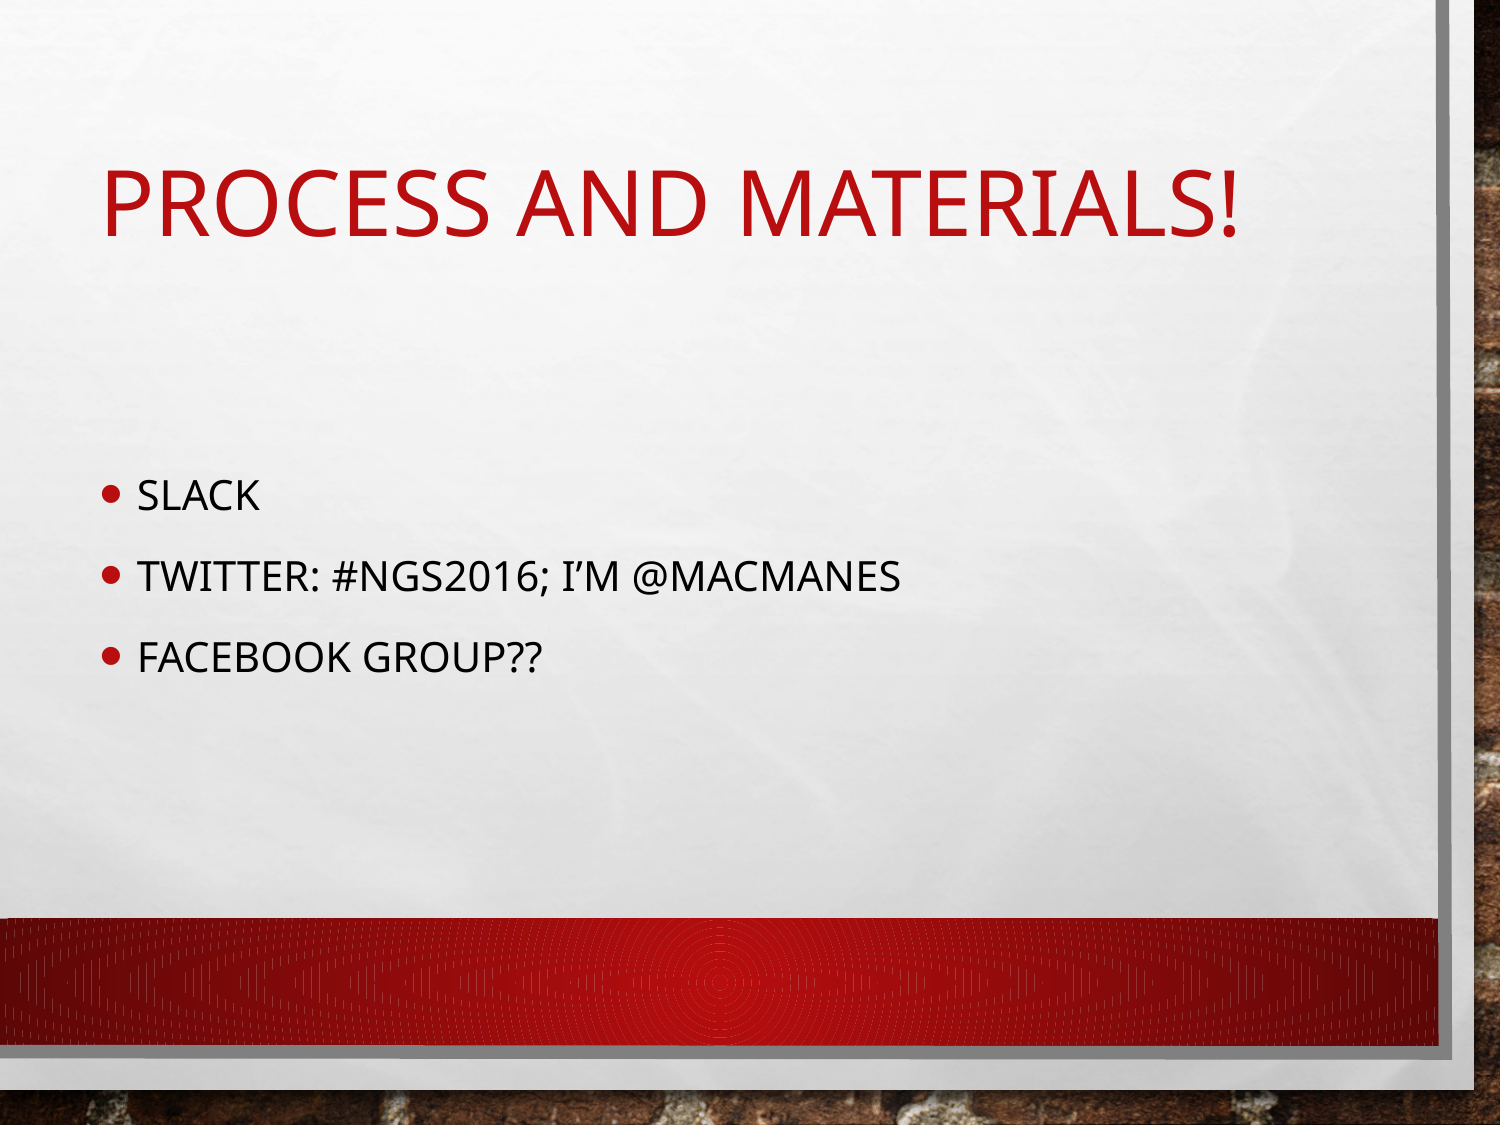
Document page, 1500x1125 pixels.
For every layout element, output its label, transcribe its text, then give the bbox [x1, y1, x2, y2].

picture [0, 0, 1500, 1125]
list Slack Twitter: #ngs2016; I’m @macmanes Facebook group?? [84, 338, 1364, 882]
title Process and materials! [84, 112, 1364, 302]
